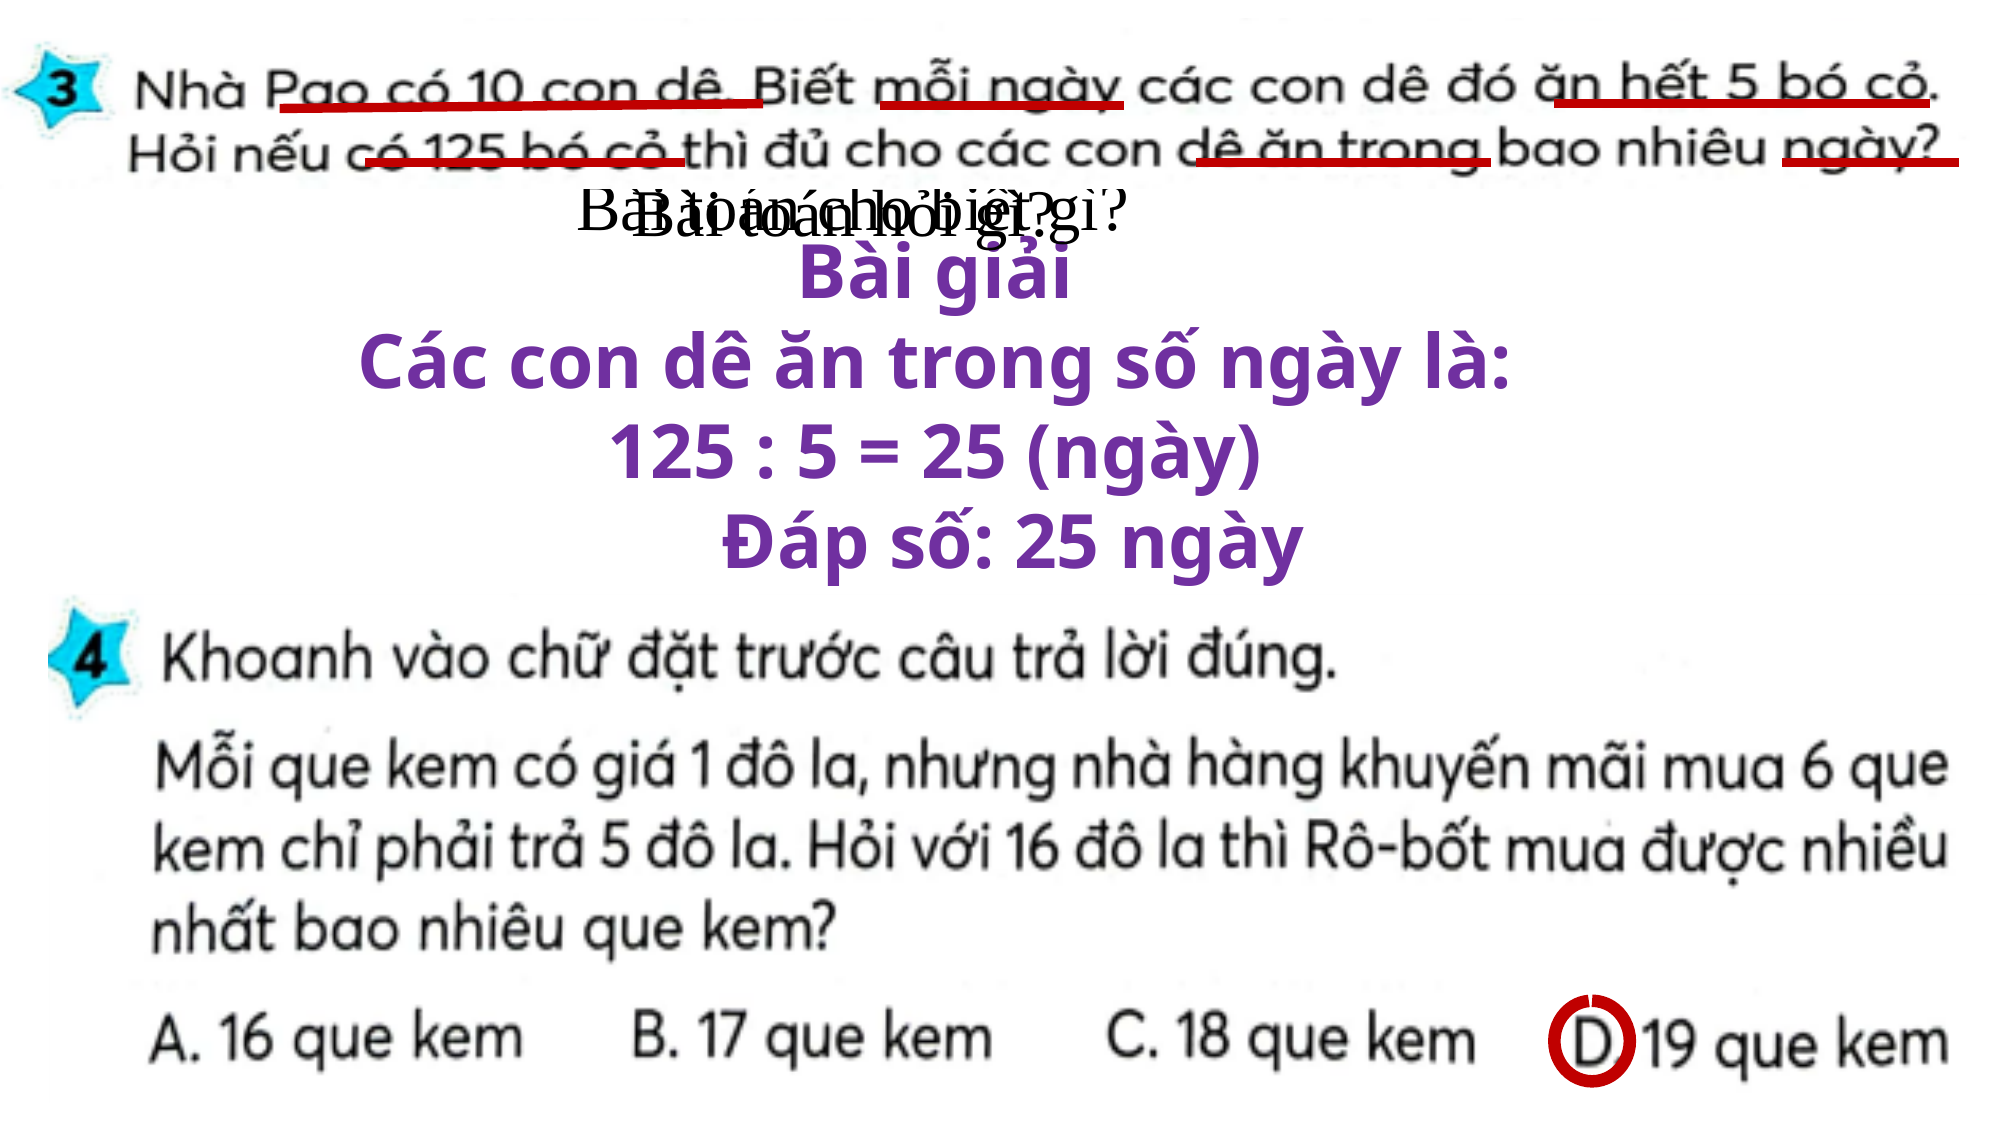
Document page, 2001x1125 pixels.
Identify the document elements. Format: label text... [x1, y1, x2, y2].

text_box Bài toán hỏi gì? [616, 189, 1389, 257]
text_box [279, 103, 764, 109]
text_box Bài giải Các con dê ăn trong số ngày là: 125 : 5 = 25 (ngày) Đáp số: 25 ngày [128, 215, 1743, 591]
picture [0, 18, 1970, 189]
picture [48, 592, 1987, 1104]
text_box Bài toán cho biết gì? [561, 189, 616, 252]
